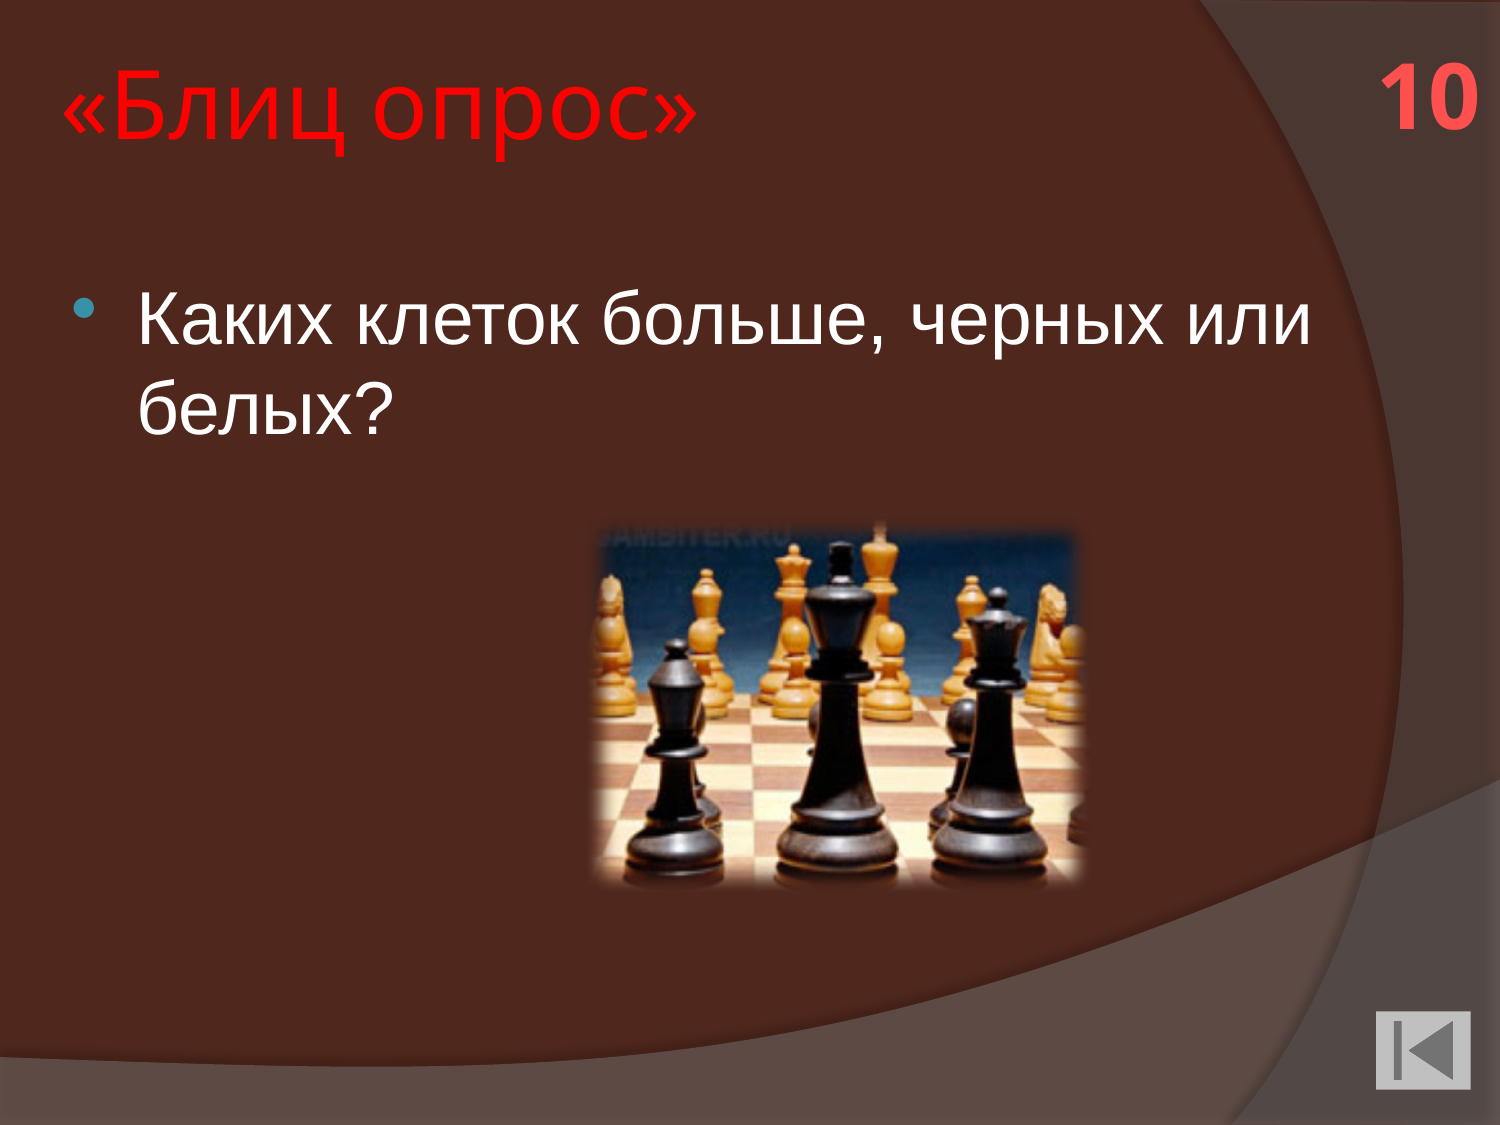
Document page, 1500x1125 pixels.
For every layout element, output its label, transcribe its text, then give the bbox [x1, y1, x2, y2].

list Каких клеток больше, черных или белых? [53, 262, 1425, 1035]
text_box 10 [1361, 30, 1497, 156]
picture [584, 514, 1093, 894]
title «Блиц опрос» [53, 7, 1211, 195]
text_box [1376, 1011, 1471, 1090]
